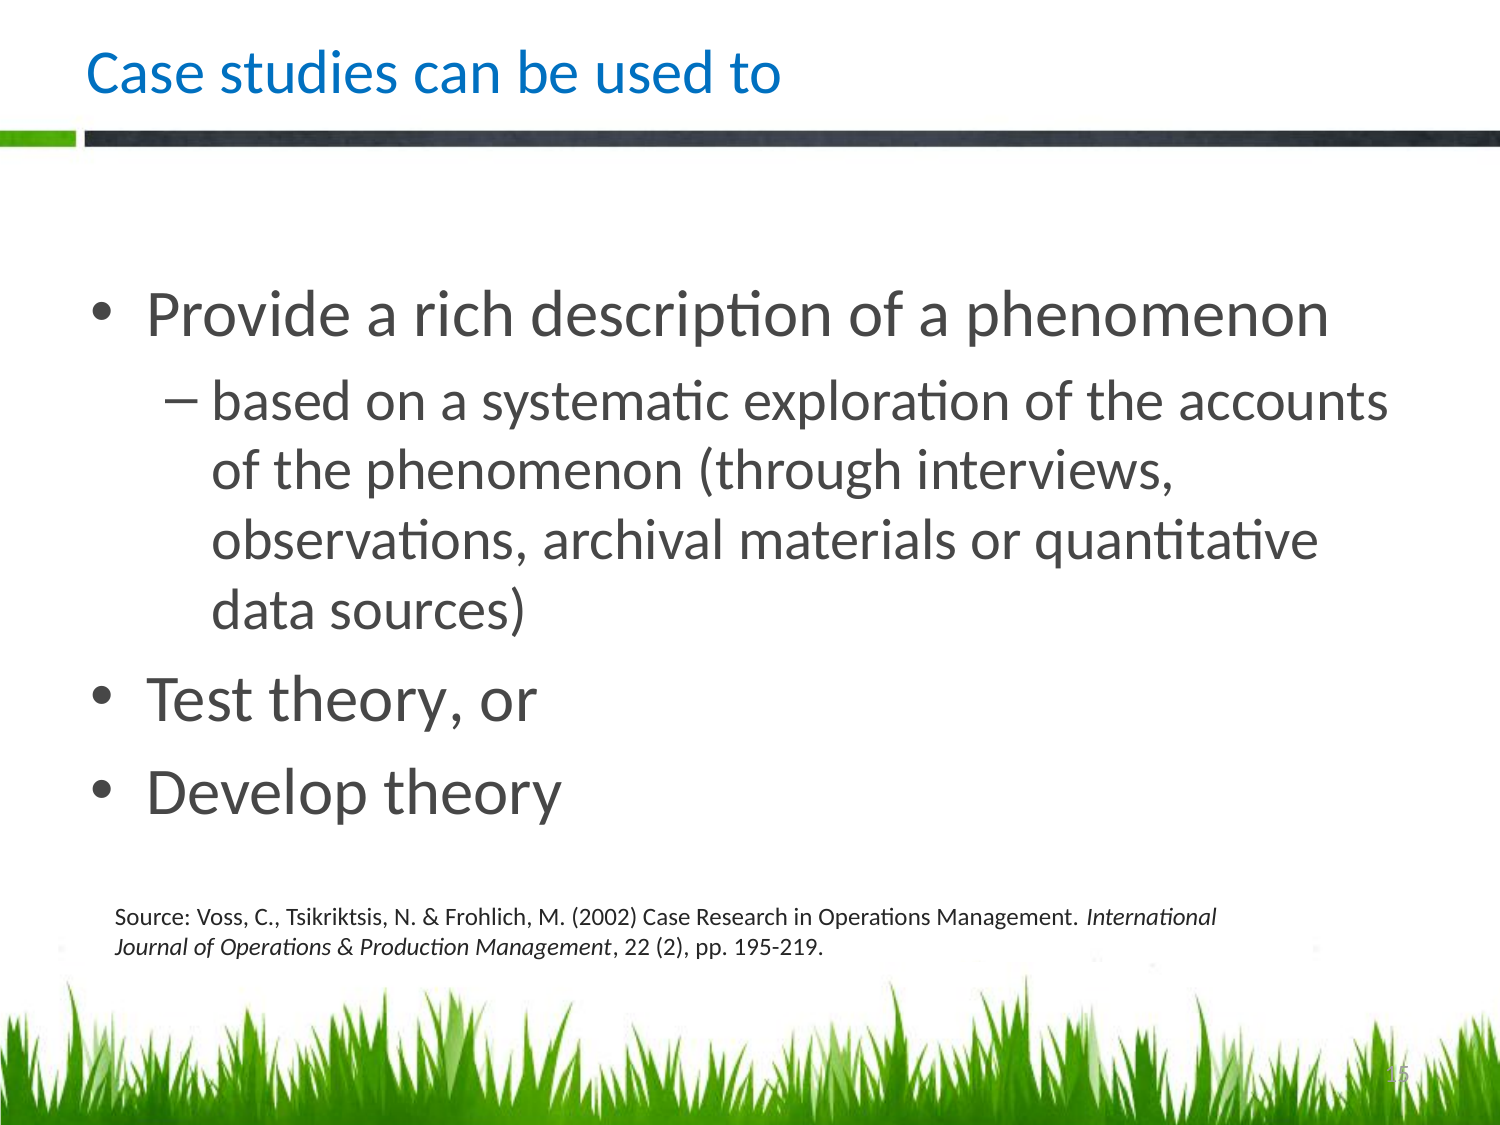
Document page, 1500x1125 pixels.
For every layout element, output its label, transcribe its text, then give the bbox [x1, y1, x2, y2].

picture [0, 0, 1500, 1125]
text_box Source: Voss, C., Tsikriktsis, N. & Frohlich, M. (2002) Case Research in Operations Management. International Journal of Operations & Production Management, 22 (2), pp. 195-219. [100, 893, 1306, 998]
slide_number 15 [1074, 1042, 1425, 1103]
list Provide a rich description of a phenomenon based on a systematic exploration of the accounts of the phenomenon (through interviews, observations, archival materials or quantitative data sources) Test theory, or Develop theory [75, 262, 1425, 1005]
title Case studies can be used to [71, 12, 1450, 125]
